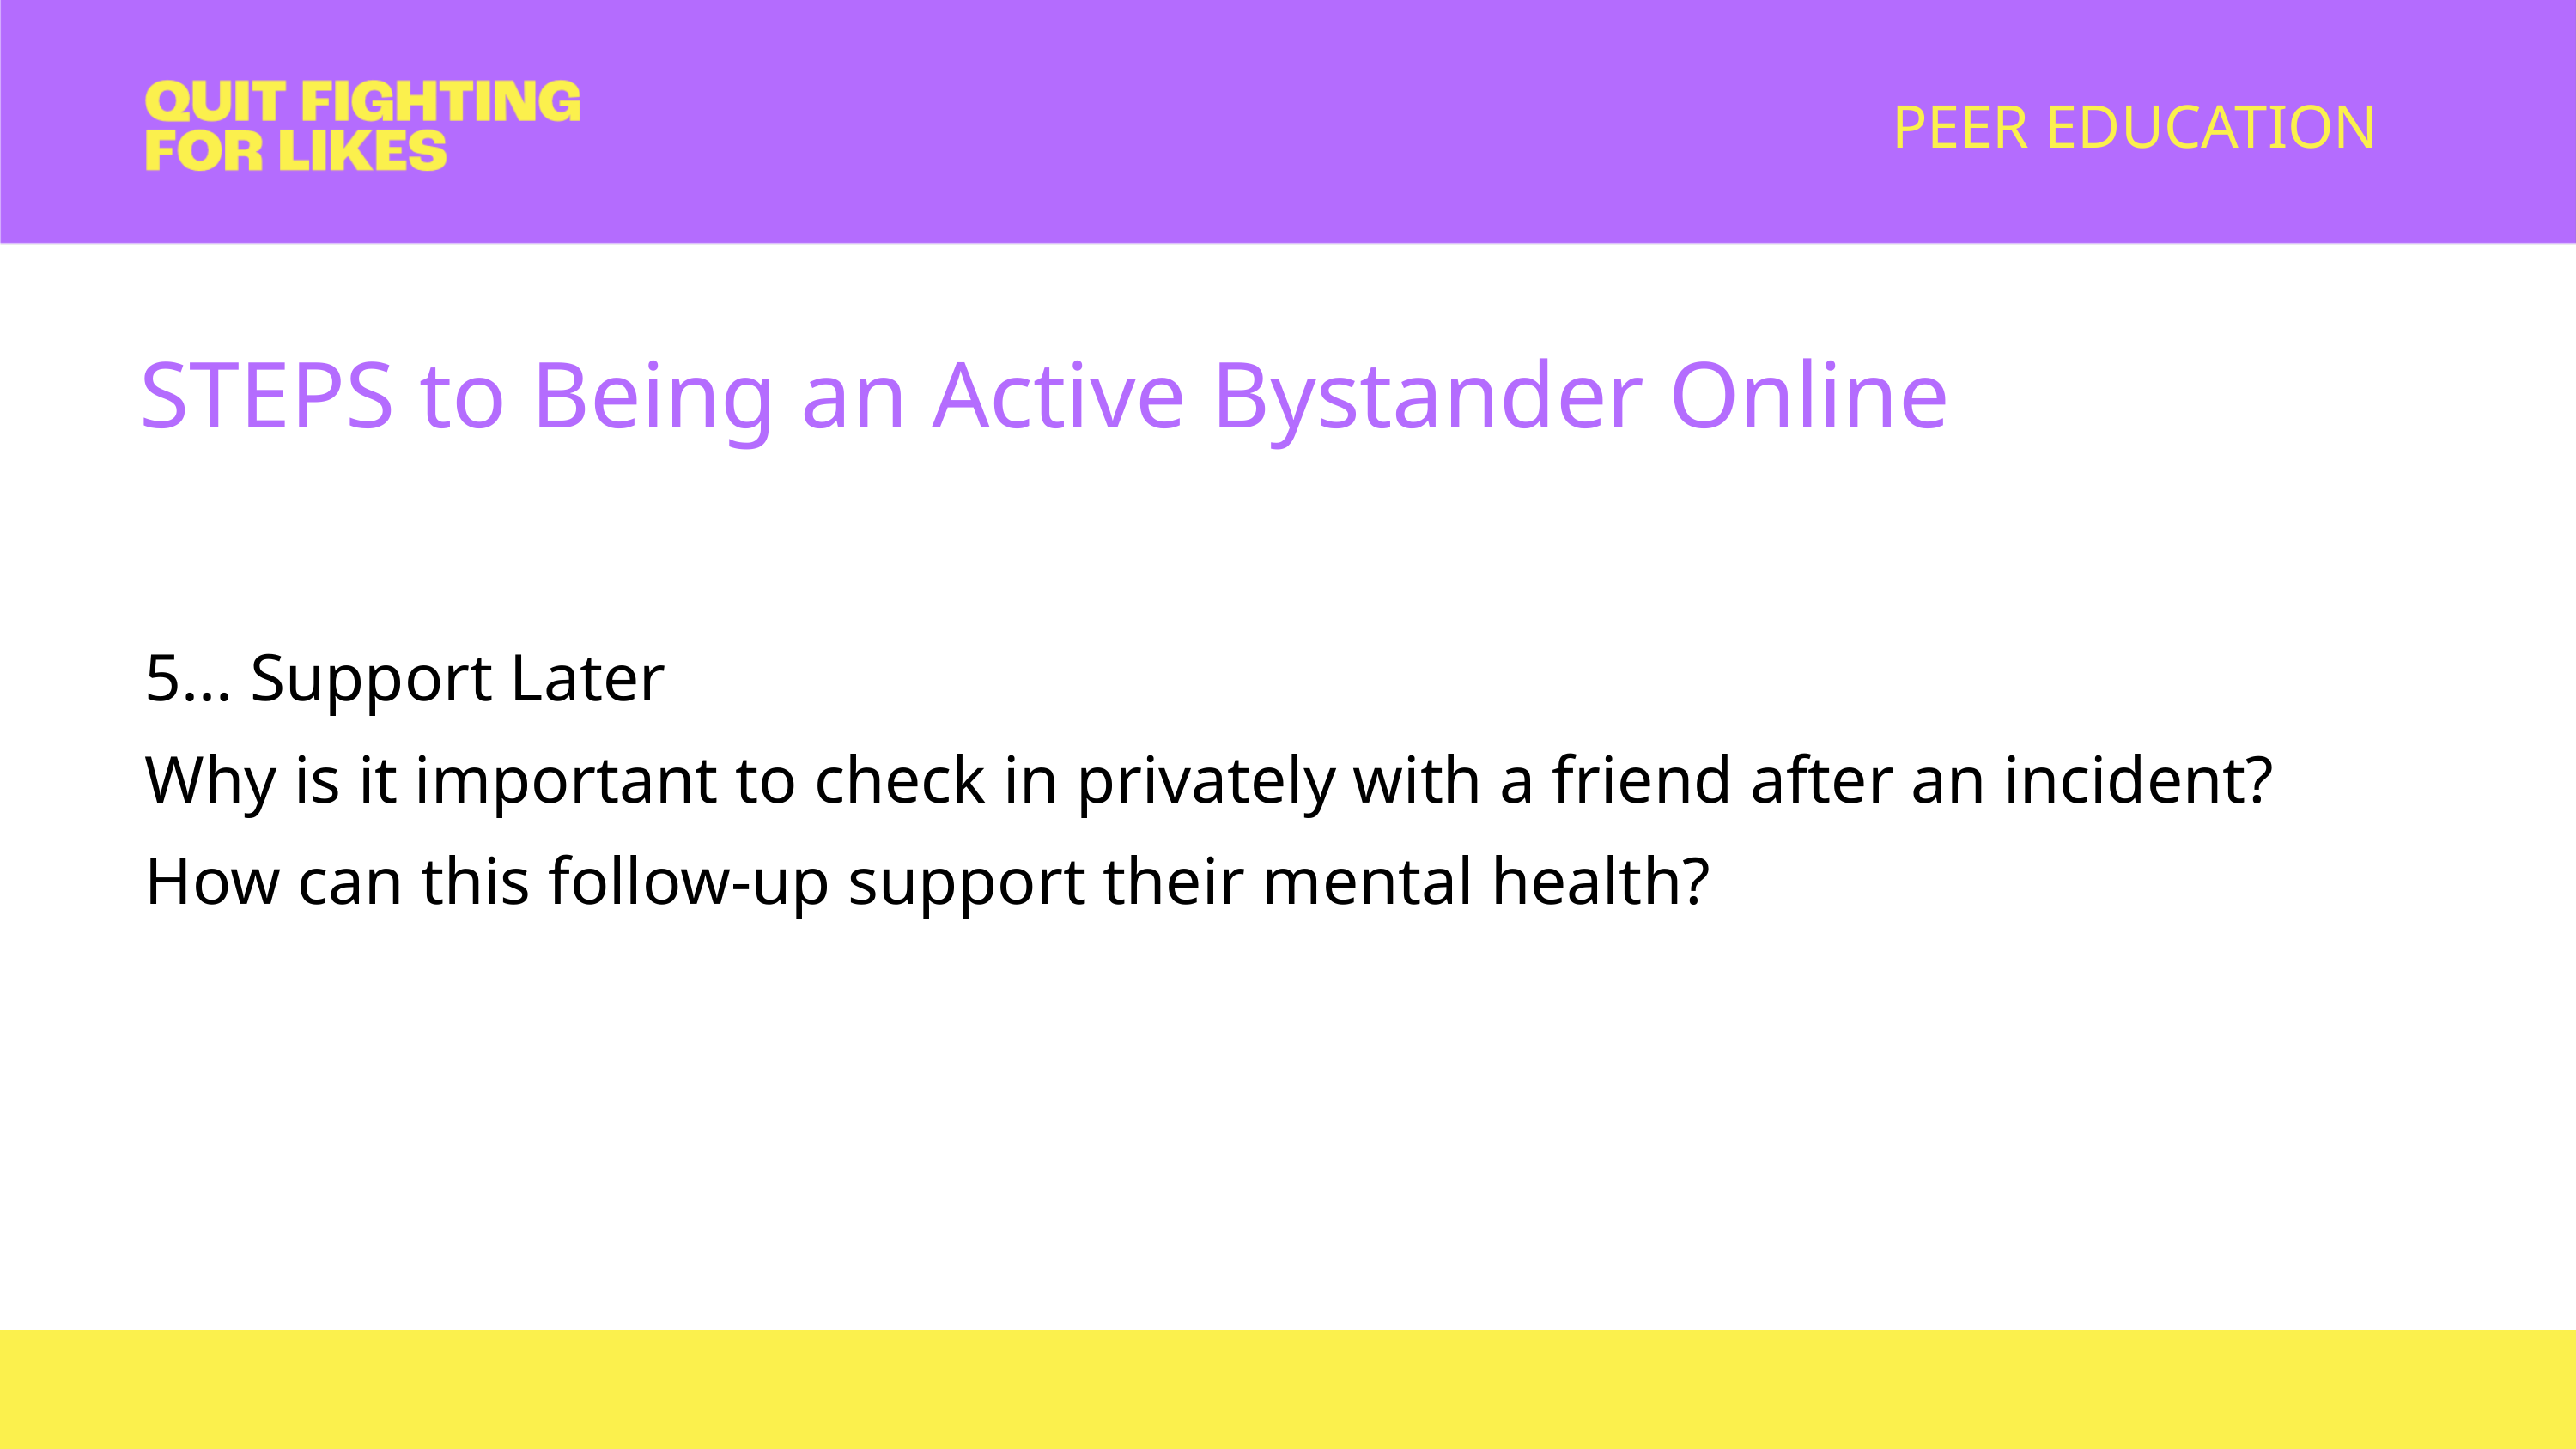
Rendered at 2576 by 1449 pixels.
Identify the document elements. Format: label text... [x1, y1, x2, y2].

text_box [0, 1330, 2576, 1449]
text_box STEPS to Being an Active Bystander Online [139, 318, 2311, 447]
text_box 5... Support Later Why is it important to check in privately with a friend after an incident? How can this follow-up support their mental health? [144, 510, 2311, 1020]
text_box PEER EDUCATION [1735, 77, 2536, 161]
text_box [0, 0, 2576, 252]
